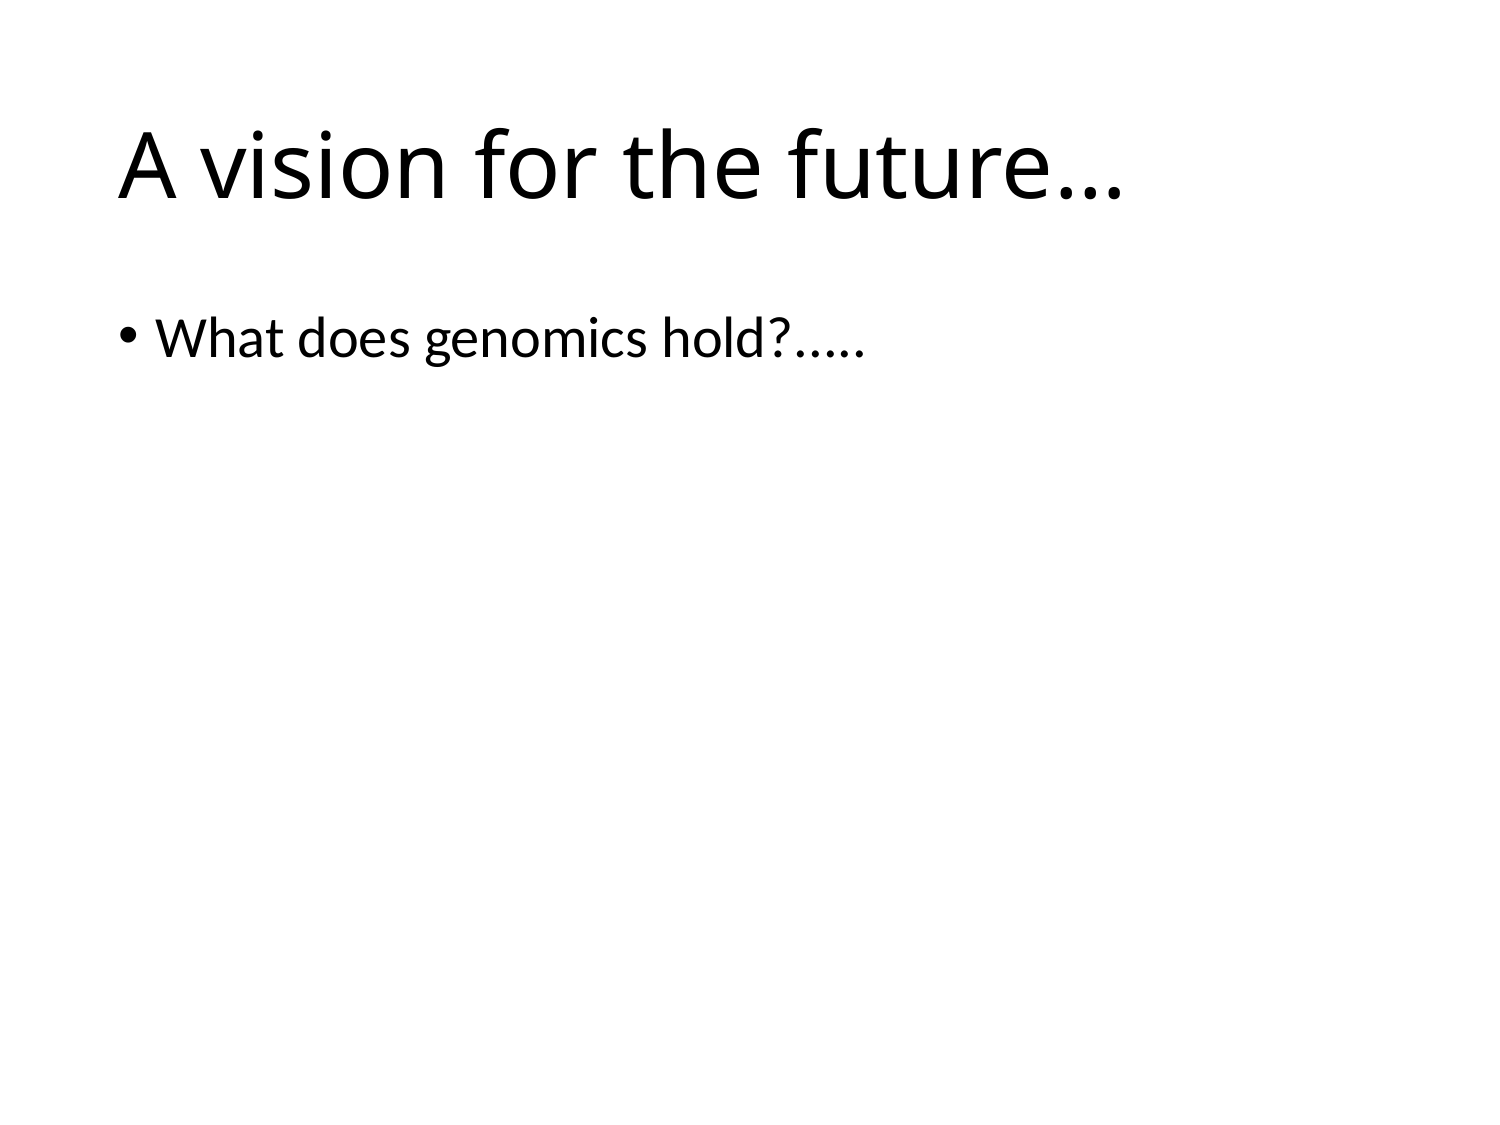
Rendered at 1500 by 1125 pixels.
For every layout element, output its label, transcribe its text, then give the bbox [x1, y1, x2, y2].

title A vision for the future… [103, 59, 1397, 278]
list What does genomics hold?..... [103, 299, 1397, 1014]
